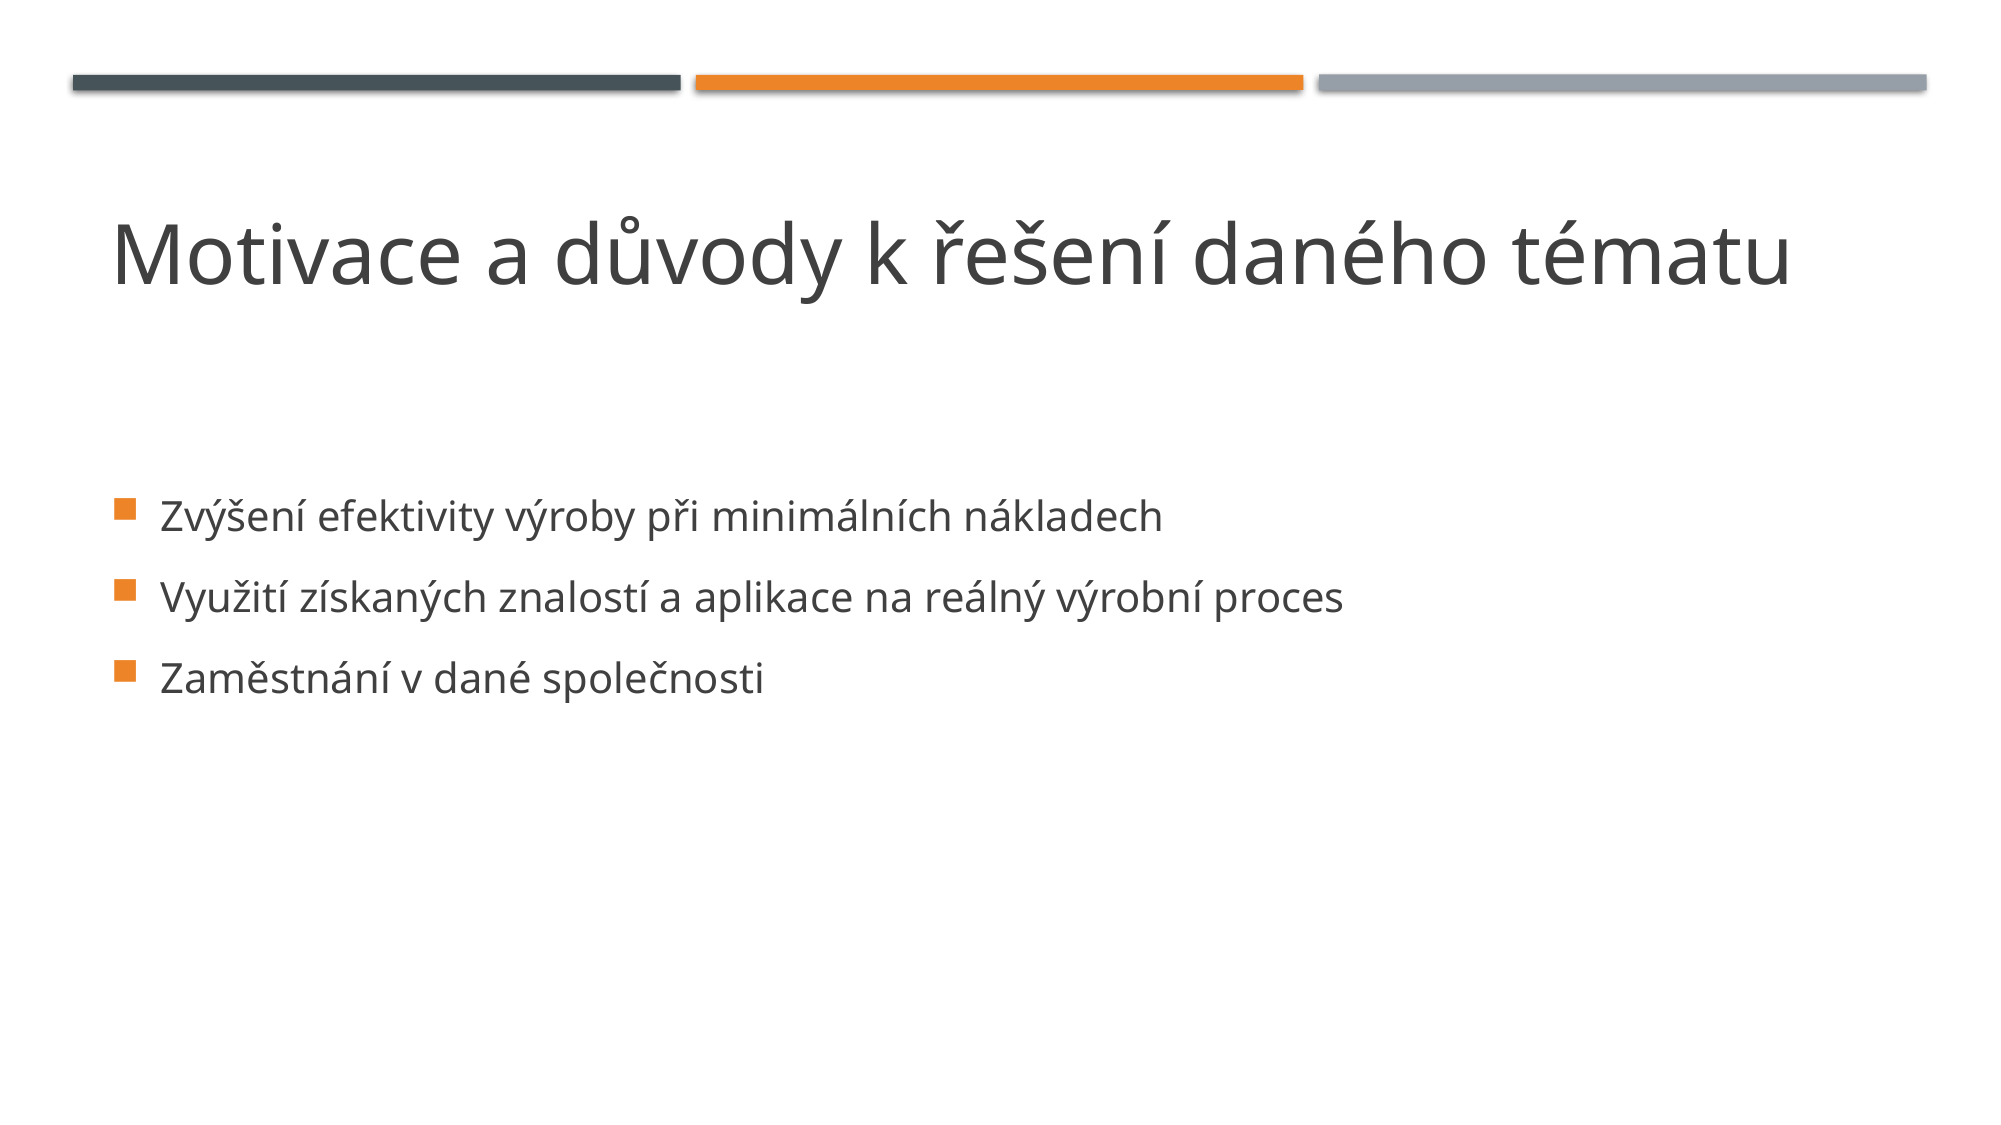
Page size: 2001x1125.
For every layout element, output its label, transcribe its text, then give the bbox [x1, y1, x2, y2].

list Zvýšení efektivity výroby při minimálních nákladech Využití získaných znalostí a aplikace na reálný výrobní proces Zaměstnání v dané společnosti [95, 381, 1574, 800]
title Motivace a důvody k řešení daného tématu [95, 115, 1905, 311]
